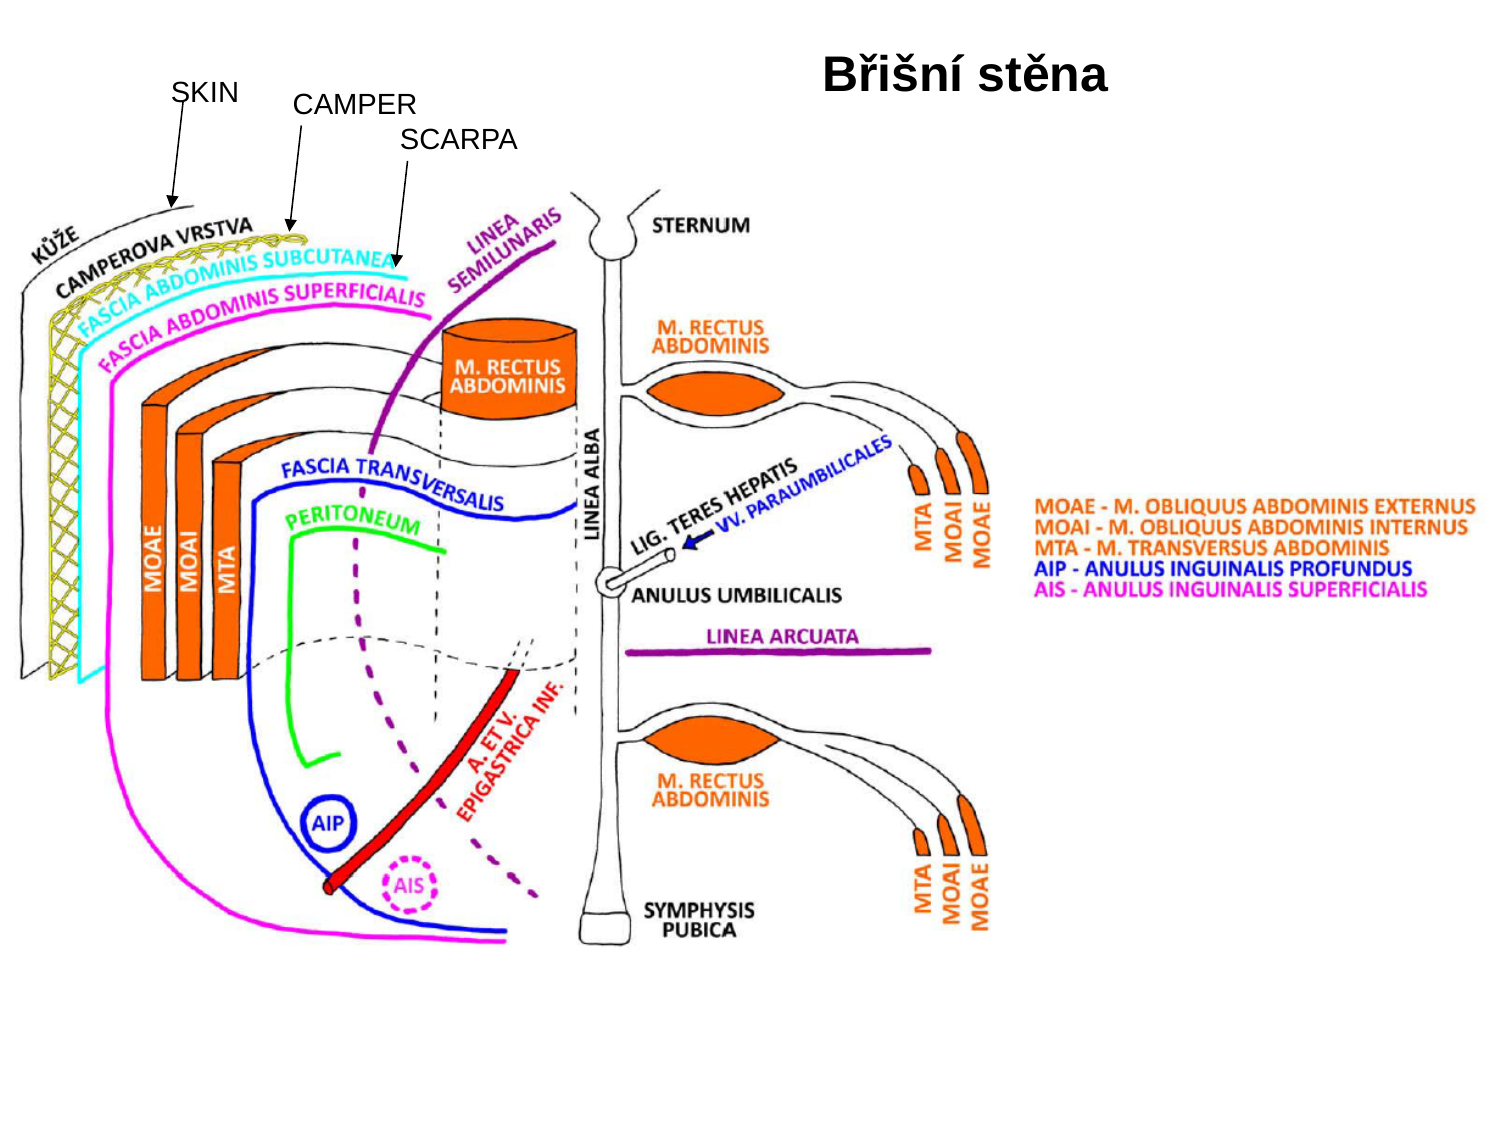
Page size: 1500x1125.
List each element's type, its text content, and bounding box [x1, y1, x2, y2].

text_box Břišní stěna [807, 34, 1124, 109]
text_box SKIN [156, 66, 255, 116]
text_box SCARPA [385, 113, 533, 164]
text_box CAMPER [277, 78, 433, 128]
picture [0, 176, 1500, 949]
